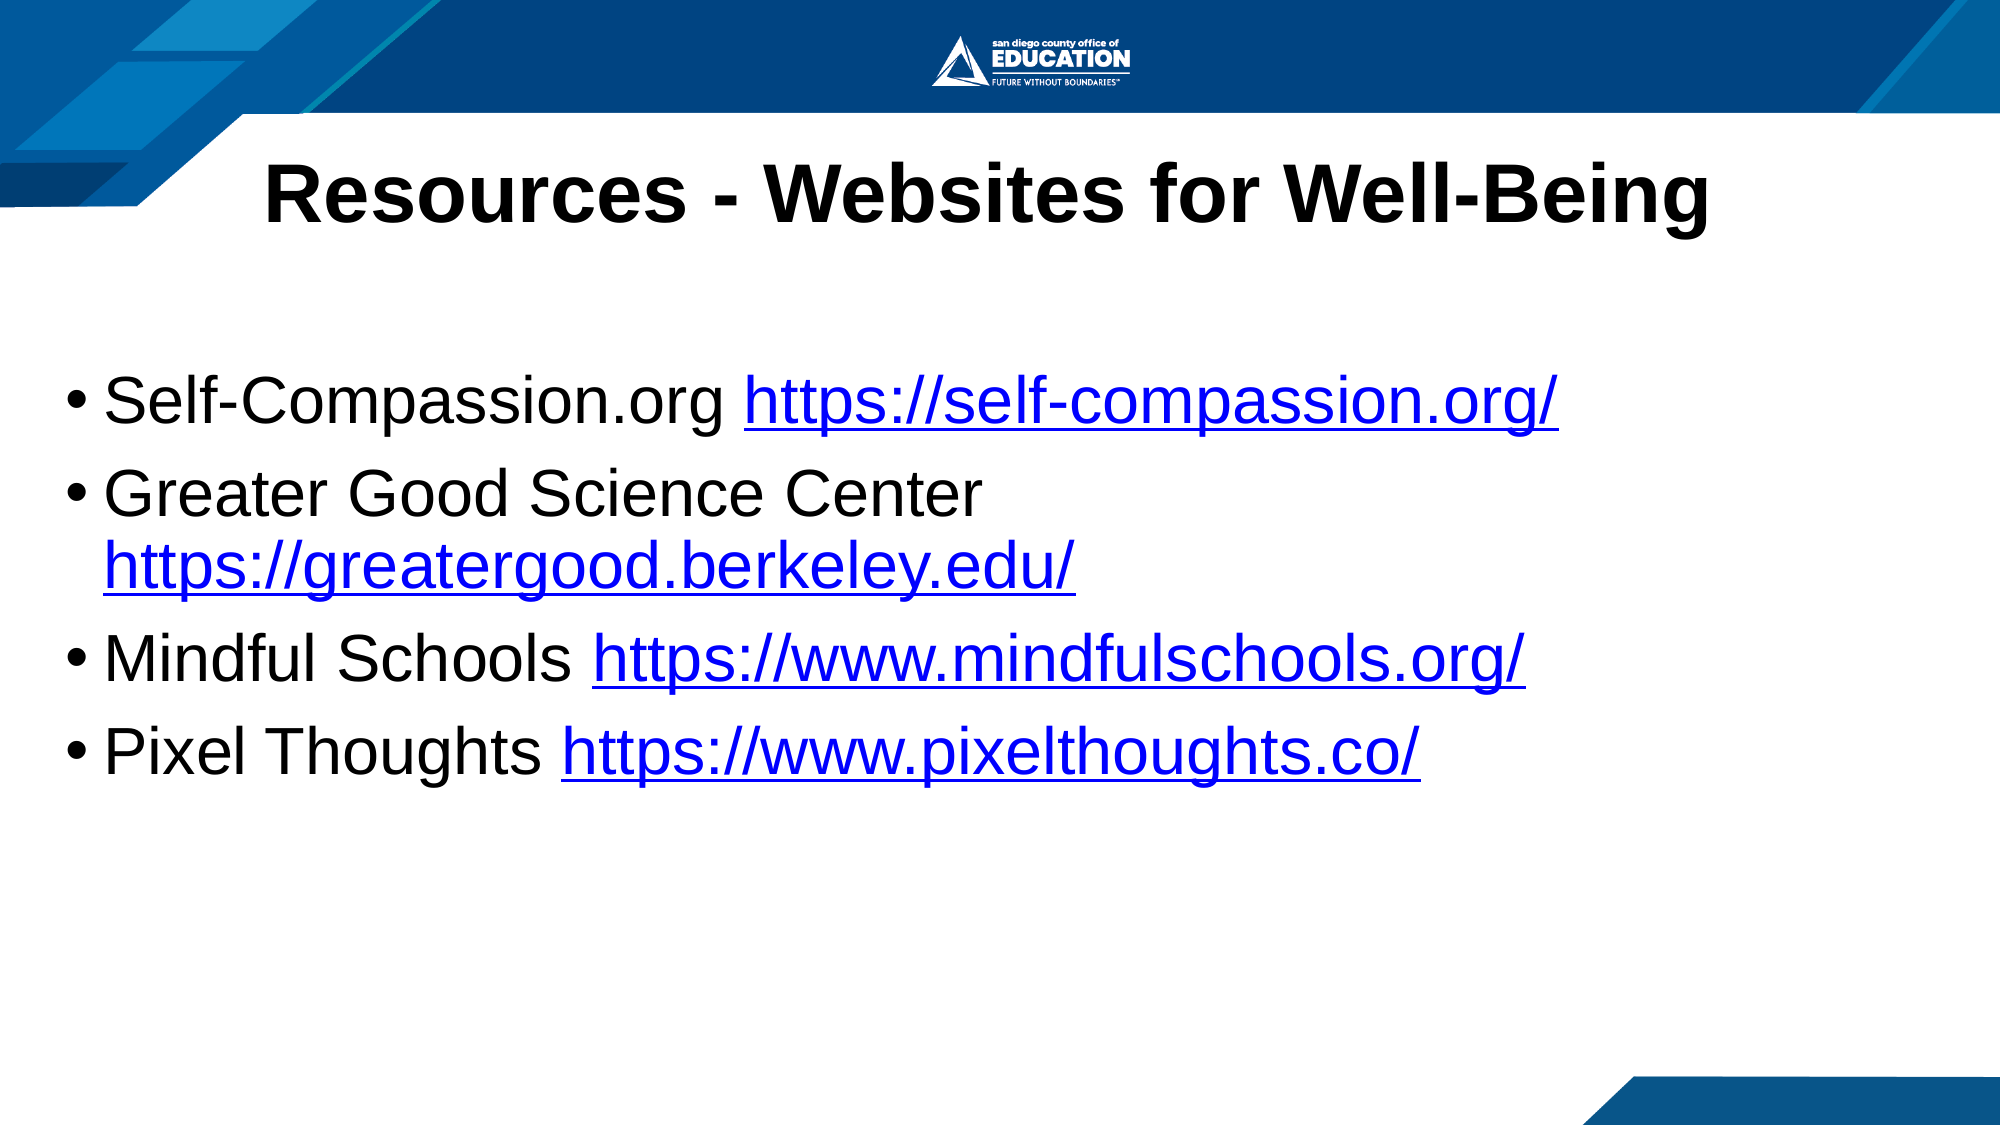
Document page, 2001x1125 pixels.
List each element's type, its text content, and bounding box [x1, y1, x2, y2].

picture [0, 0, 2000, 1125]
list Self-Compassion.org https://self-compassion.org/ Greater Good Science Center https://greatergood.berkeley.edu/ Mindful Schools https://www.mindfulschools.org/ Pixel Thoughts https://www.pixelthoughts.co/ [50, 358, 1841, 964]
title Resources - Websites for Well-Being [137, 111, 1863, 281]
picture [313, 0, 1953, 111]
